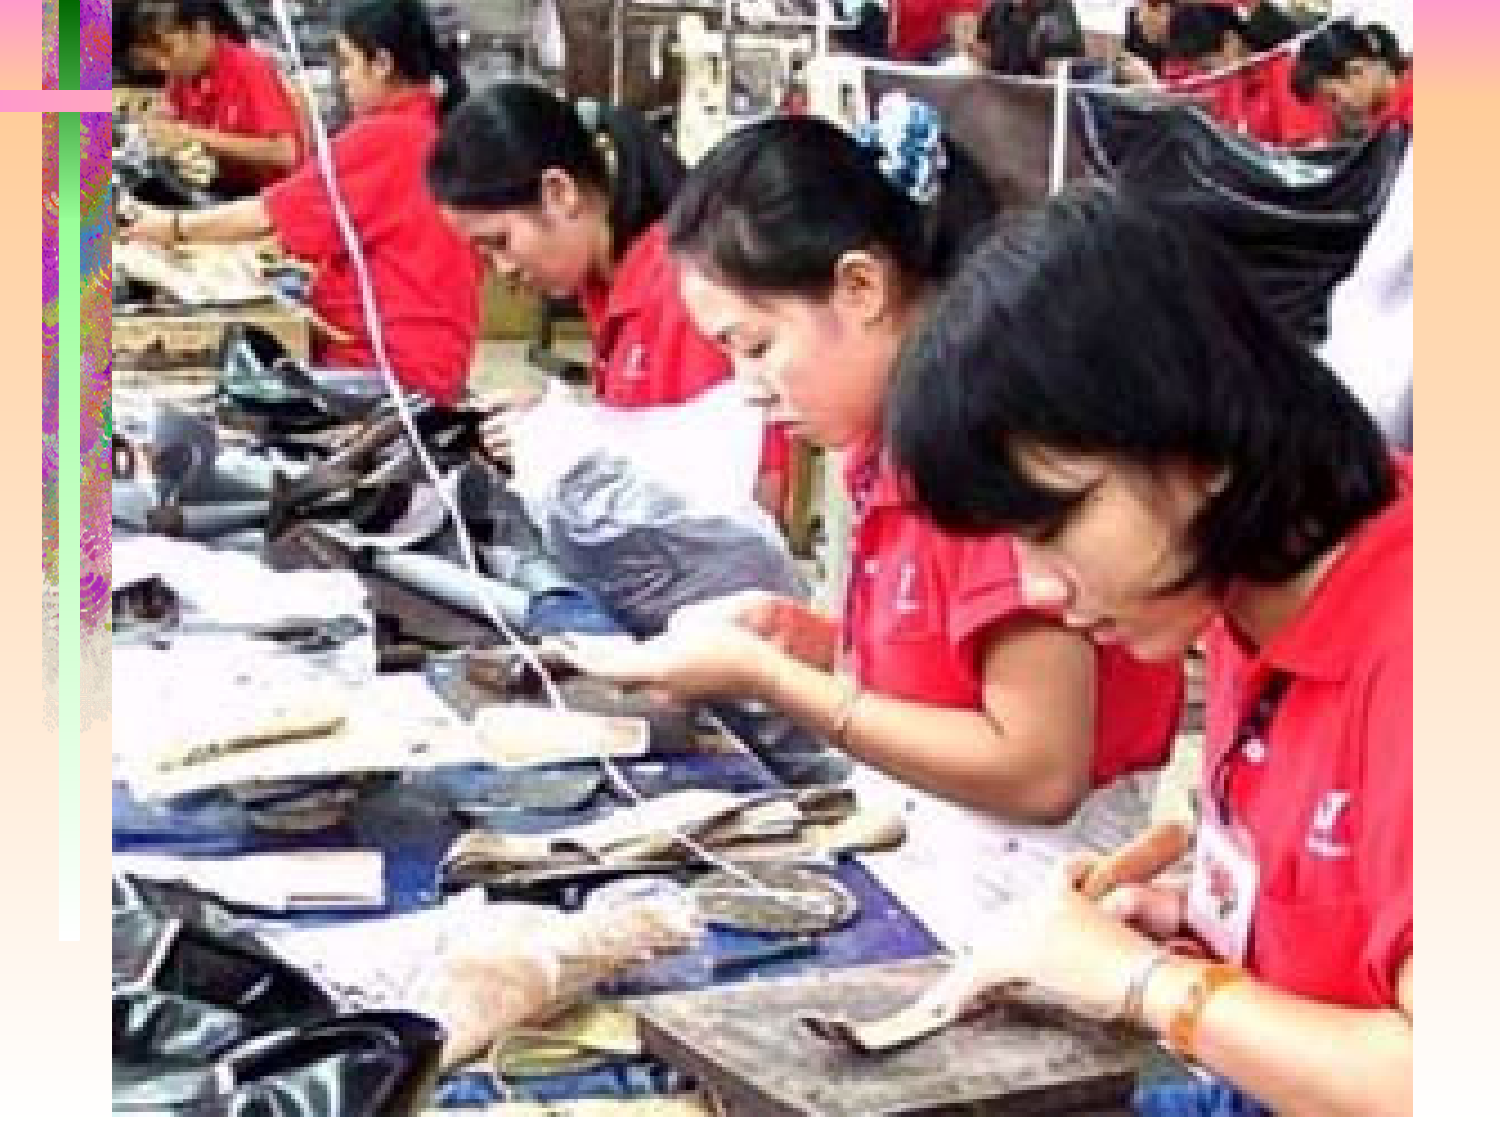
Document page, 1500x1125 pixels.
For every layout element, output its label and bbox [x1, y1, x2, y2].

picture [80, 111, 112, 821]
picture [42, 0, 59, 90]
picture [80, 0, 112, 90]
picture [42, 111, 59, 821]
list [112, 0, 1413, 1117]
